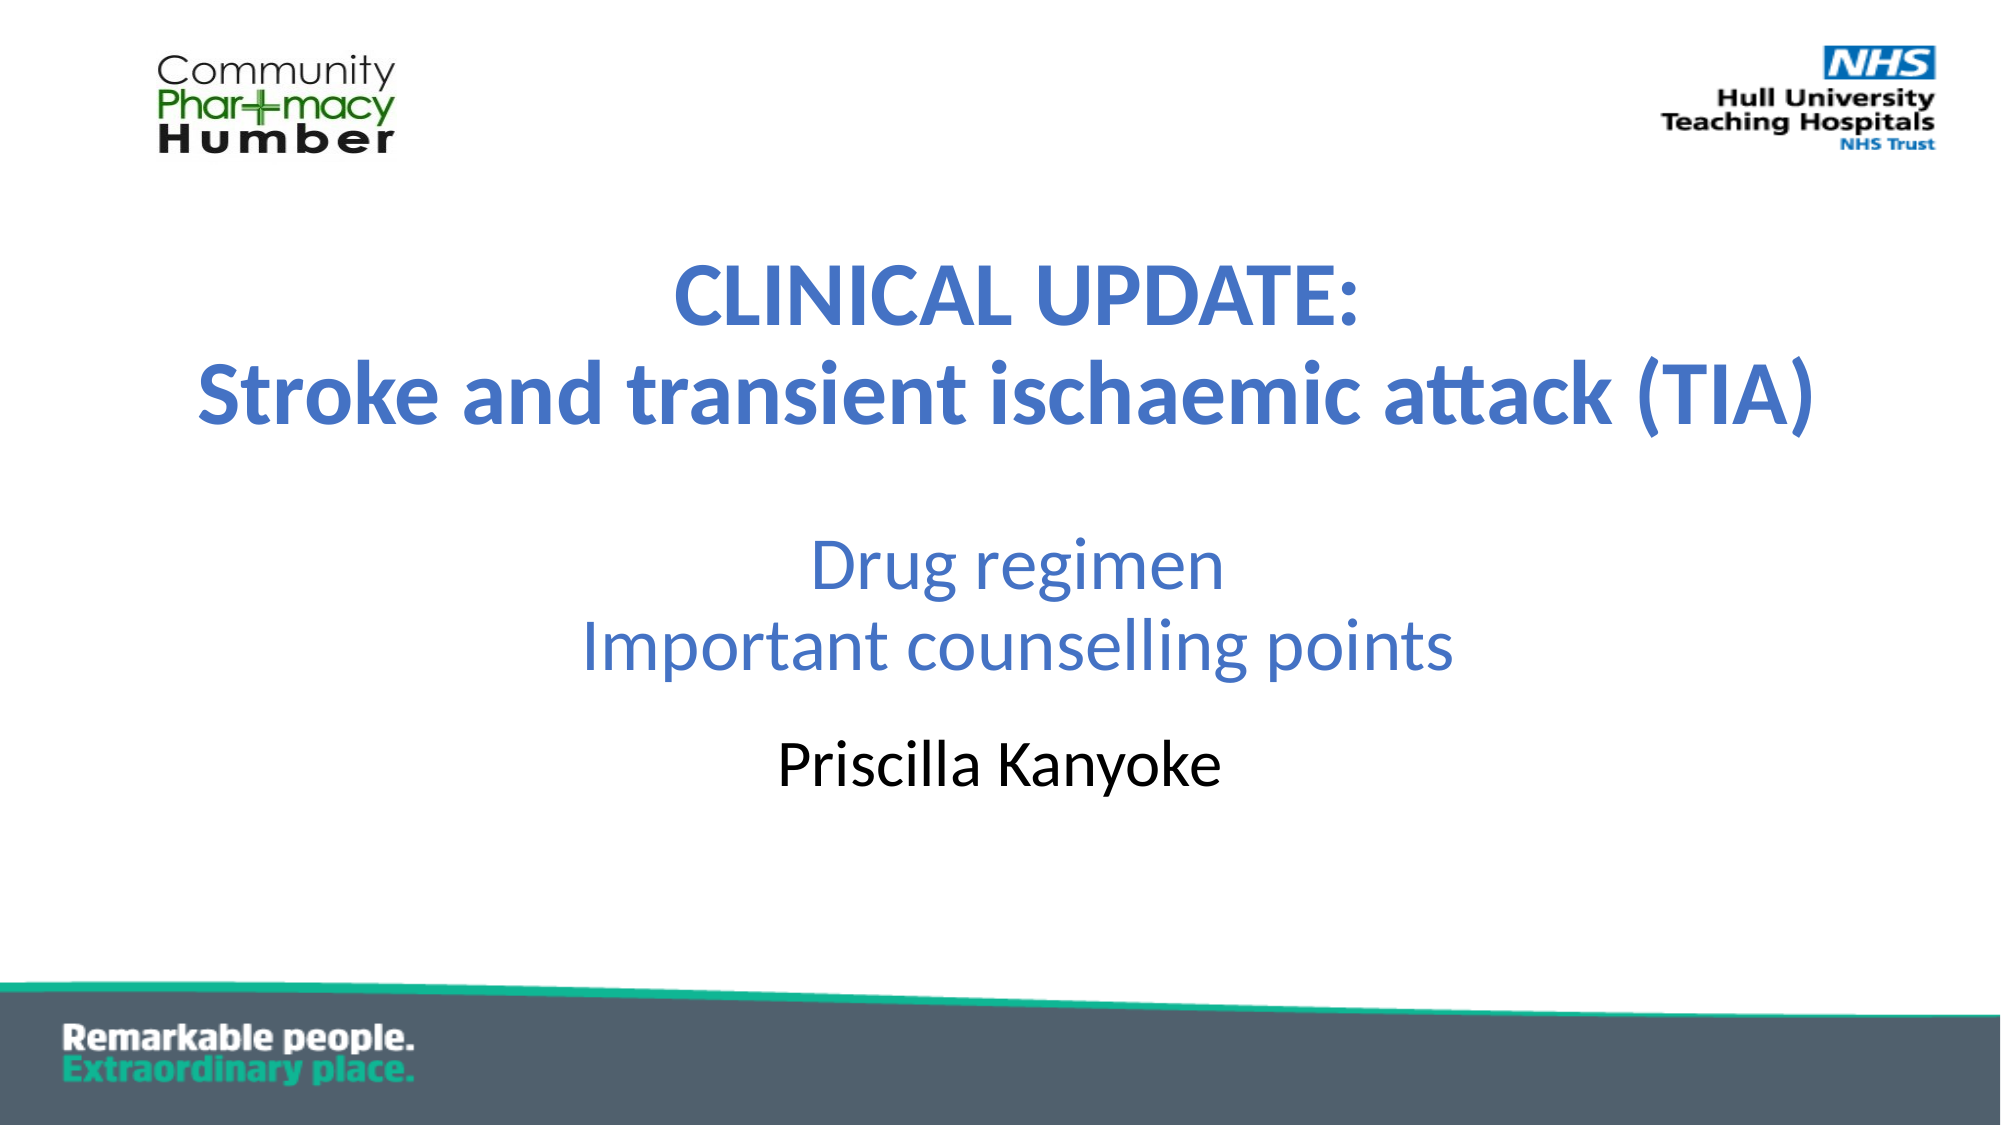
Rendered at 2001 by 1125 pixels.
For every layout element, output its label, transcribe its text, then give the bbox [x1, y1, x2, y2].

title CLINICAL UPDATE: Stroke and transient ischaemic attack (TIA) Drug regimen Important counselling points [156, 304, 1882, 719]
picture [0, 0, 2001, 1125]
list Priscilla Kanyoke [137, 658, 1863, 1010]
